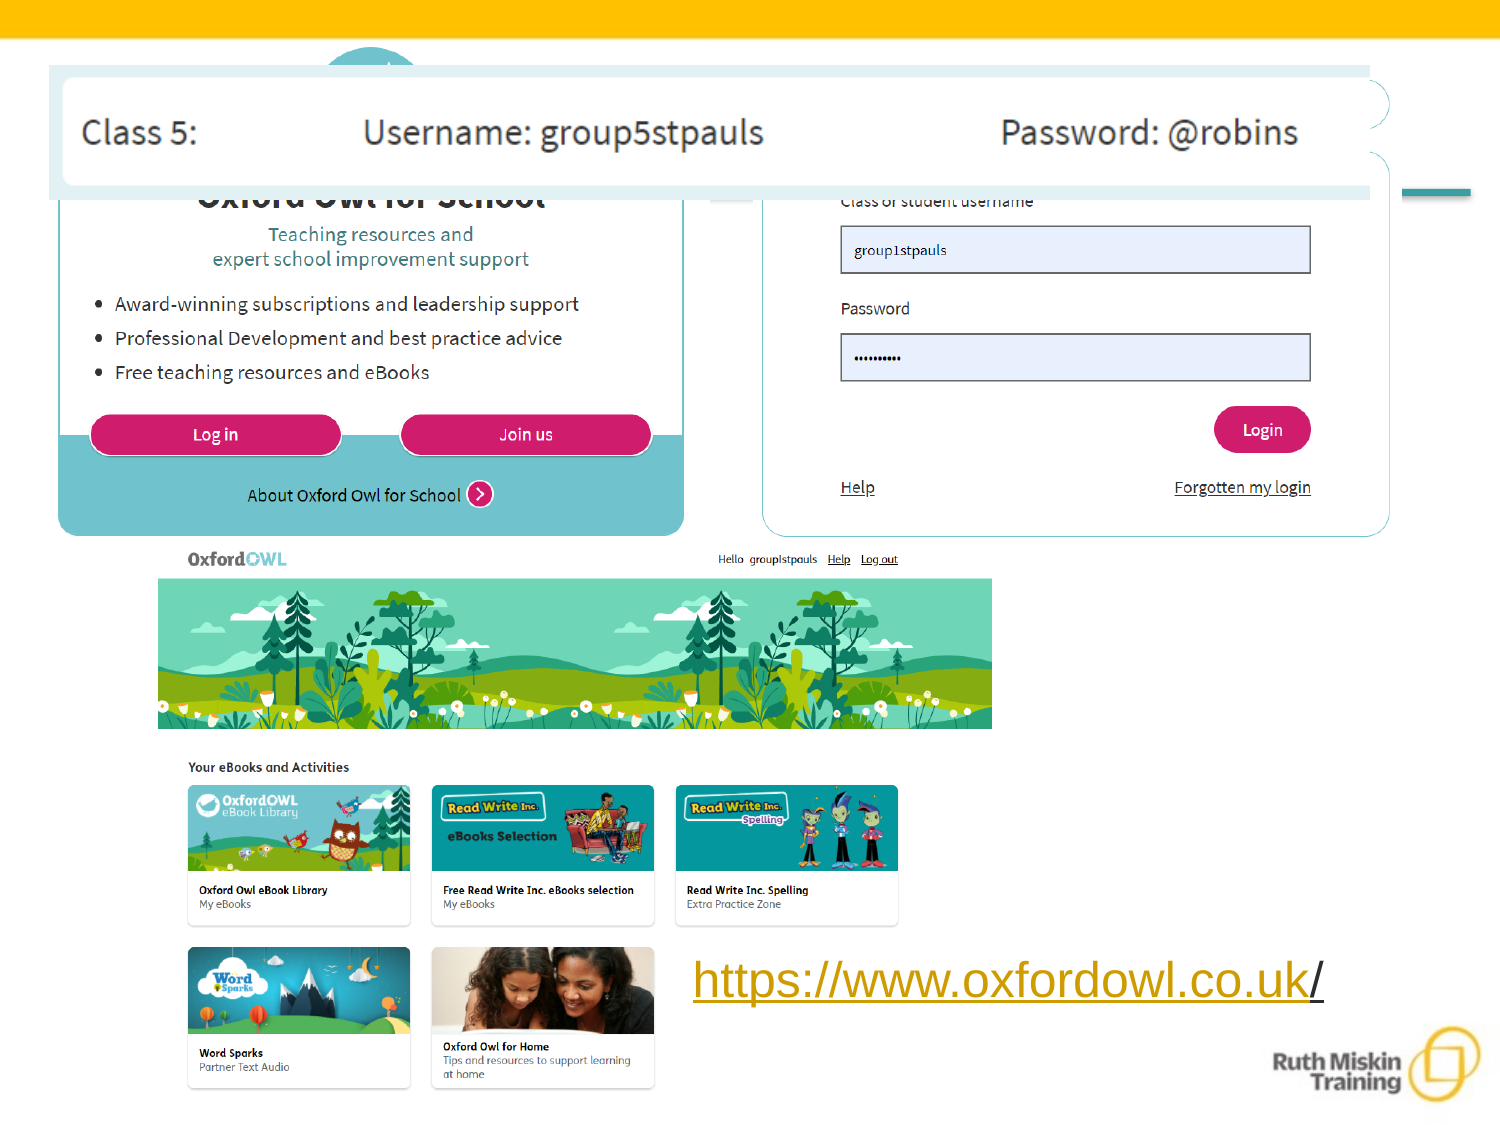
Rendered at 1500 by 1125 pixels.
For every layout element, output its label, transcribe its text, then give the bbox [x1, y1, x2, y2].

picture [0, 0, 1500, 1125]
text_box https://www.oxfordowl.co.uk/ [996, 939, 1343, 1015]
